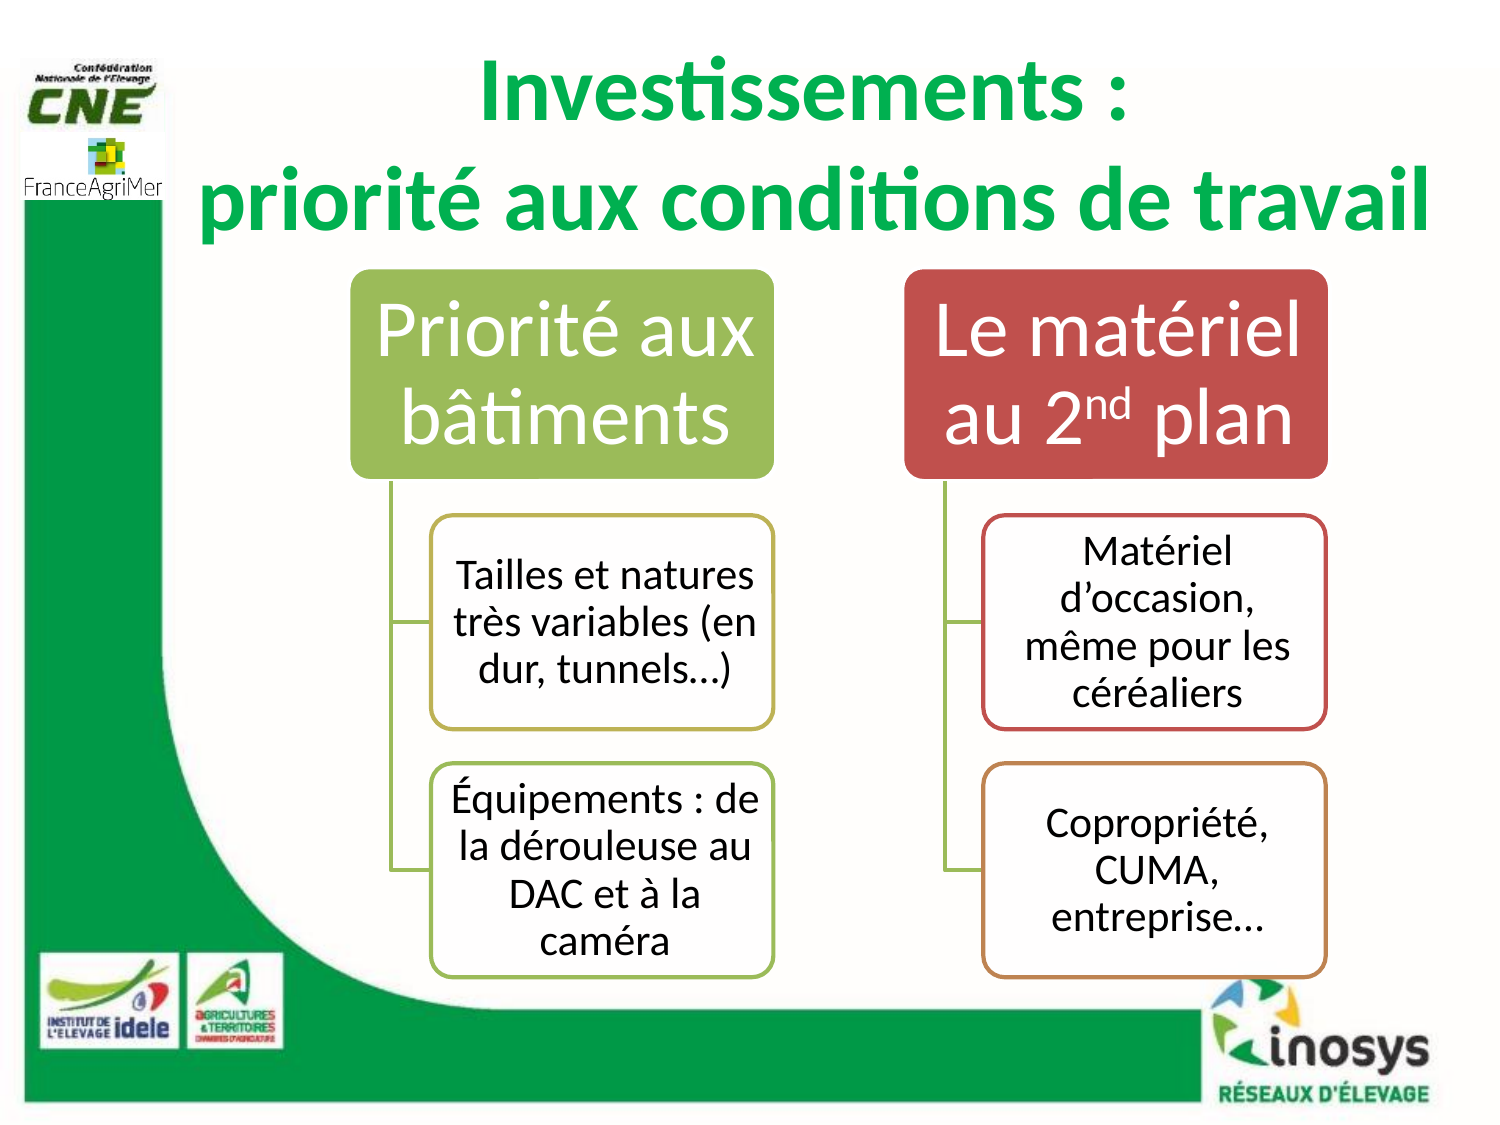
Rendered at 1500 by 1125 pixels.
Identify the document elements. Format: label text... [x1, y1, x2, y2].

picture [0, 58, 1500, 1125]
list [170, 262, 1426, 1012]
title Investissements : priorité aux conditions de travail [171, 45, 1461, 233]
